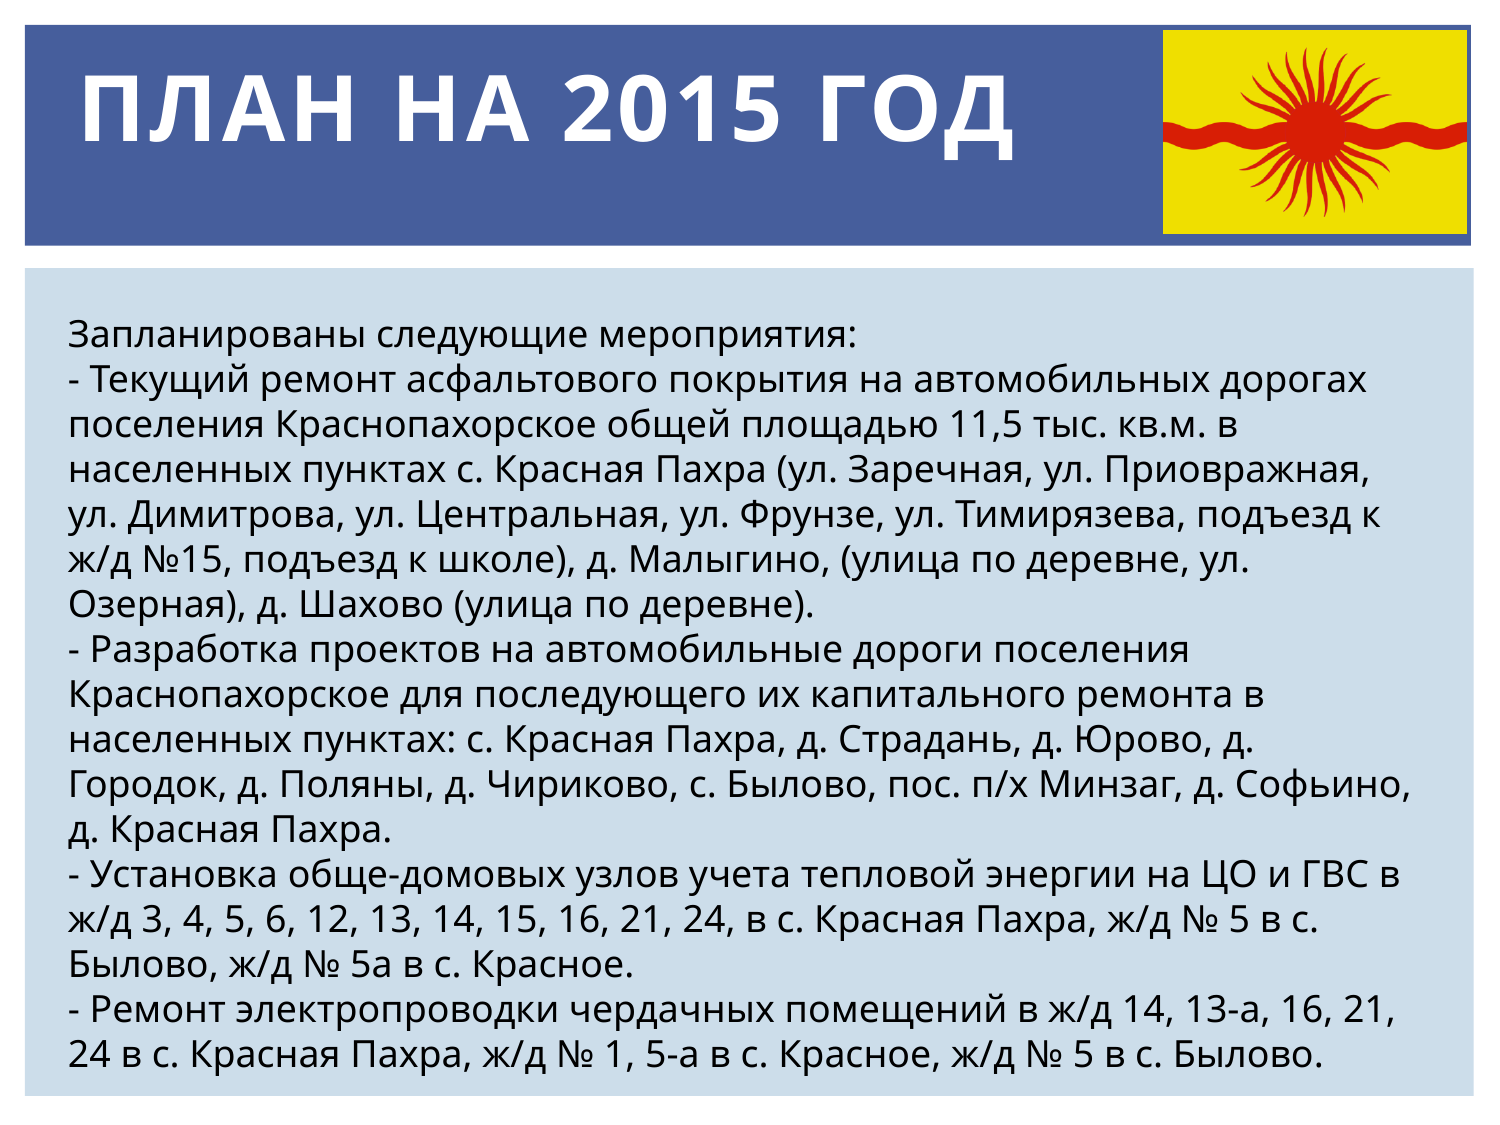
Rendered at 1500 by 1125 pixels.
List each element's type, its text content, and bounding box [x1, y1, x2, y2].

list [1163, 30, 1468, 234]
text_box Запланированы следующие мероприятия: - Текущий ремонт асфальтового покрытия на автомобильных дорогах поселения Краснопахорское общей площадью 11,5 тыс. кв.м. в населенных пунктах с. Красная Пахра (ул. Заречная, ул. Приовражная, ул. Димитрова, ул. Центральная, ул. Фрунзе, ул. Тимирязева, подъезд к ж/д №15, подъезд к школе), д. Малыгино, (улица по деревне, ул. Озерная), д. Шахово (улица по деревне). - Разработка проектов на автомобильные дороги поселения Краснопахорское для последующего их капитального ремонта в населенных пунктах: с. Красная Пахра, д. Страдань, д. Юрово, д. Городок, д. Поляны, д. Чириково, с. Былово, пос. п/х Минзаг, д. Софьино, д. Красная Пахра. - Установка обще-домовых узлов учета тепловой энергии на ЦО и ГВС в ж/д 3, 4, 5, 6, 12, 13, 14, 15, 16, 21, 24, в с. Красная Пахра, ж/д № 5 в с. Былово, ж/д № 5а в с. Красное. - Ремонт электропроводки чердачных помещений в ж/д 14, 13-а, 16, 21, 24 в с. Красная Пахра, ж/д № 1, 5-а в с. Красное, ж/д № 5 в с. Былово. [53, 302, 1436, 1125]
title План на 2015 год [62, 58, 1158, 232]
